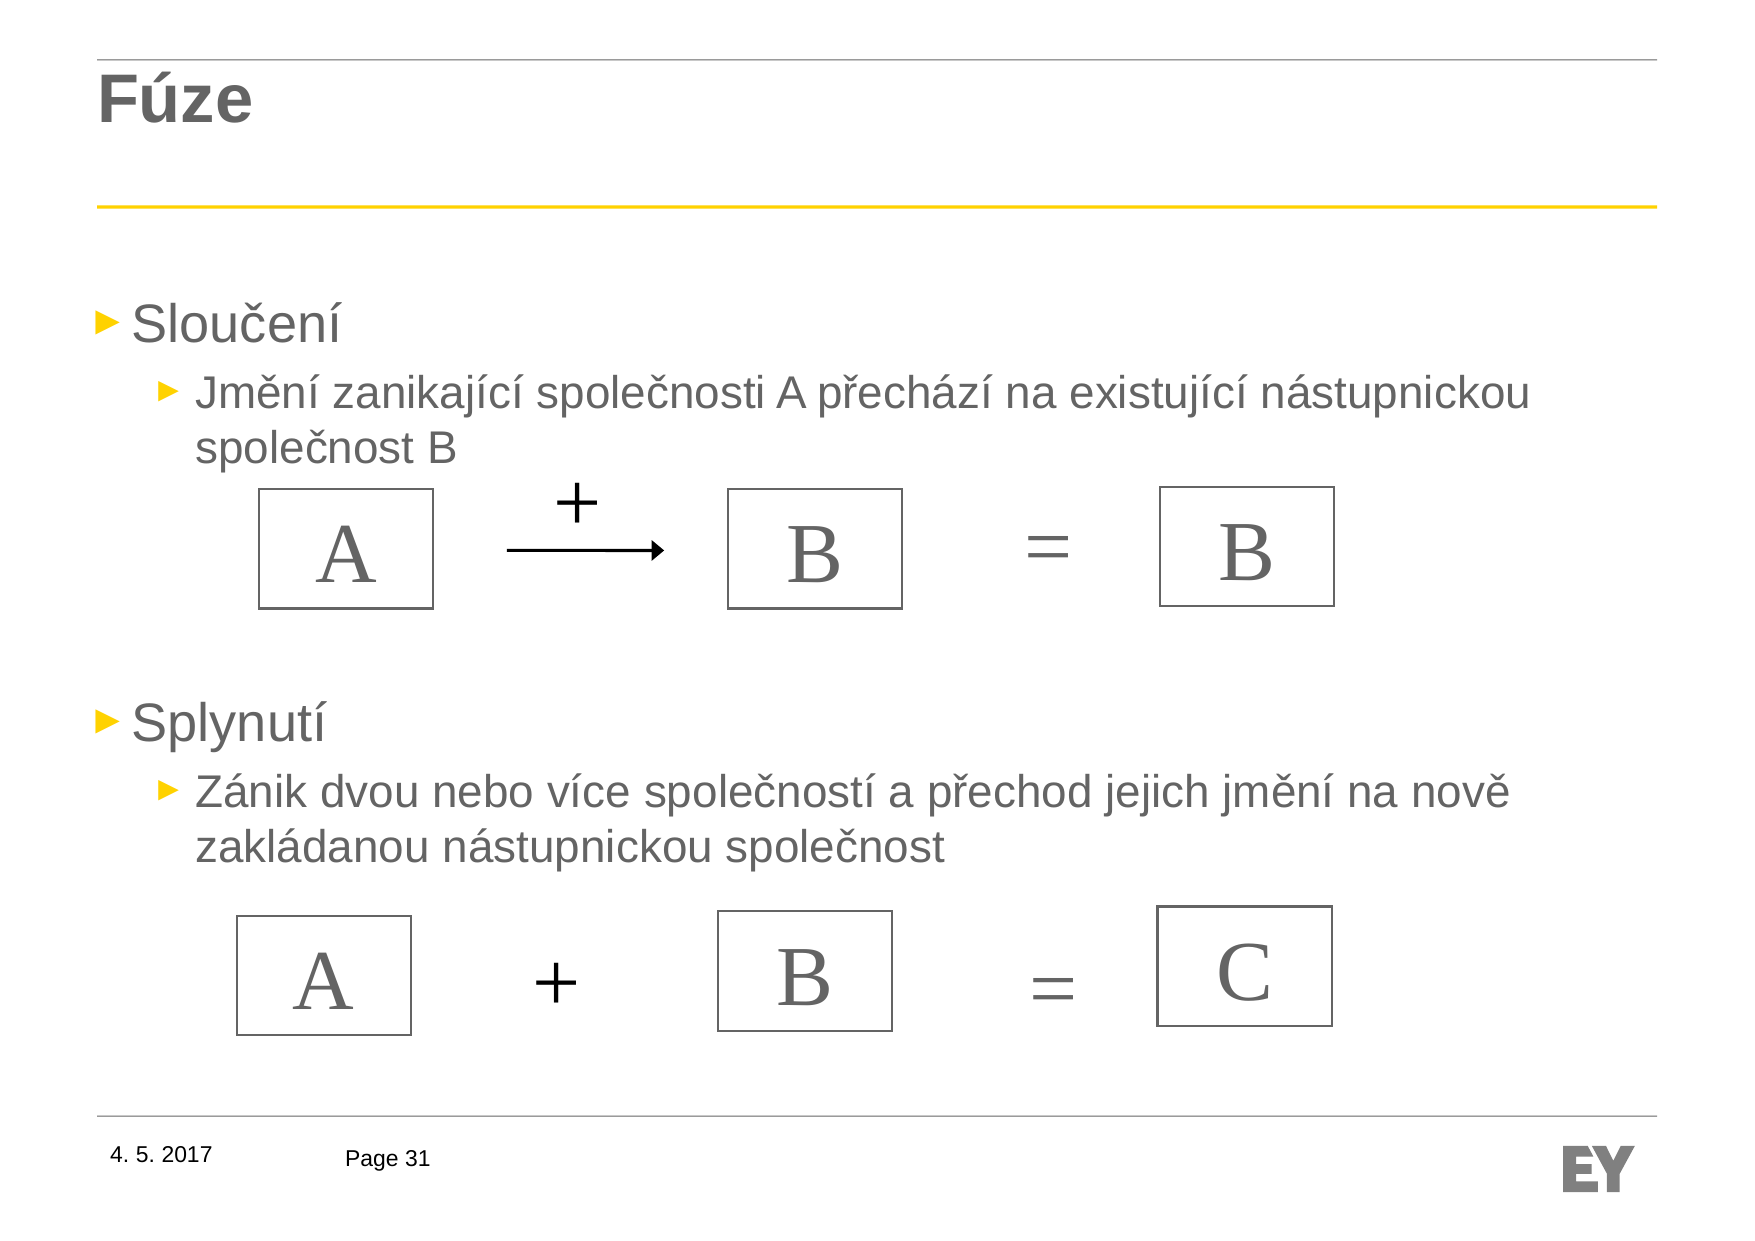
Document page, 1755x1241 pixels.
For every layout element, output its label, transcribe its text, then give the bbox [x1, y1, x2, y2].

list Sloučení Jmění zanikající společnosti A přechází na existující nástupnickou společnost B Splynutí Zánik dvou nebo více společností a přechod jejich jmění na nově zakládanou nástupnickou společnost [87, 288, 1666, 1019]
text_box B [717, 911, 892, 1031]
slide_number 4. 5. 2017 [109, 1139, 332, 1179]
text_box A [236, 915, 411, 1036]
text_box + [515, 917, 631, 1037]
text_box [258, 436, 1335, 608]
text_box = [990, 923, 1117, 1043]
title Fúze [96, 59, 1658, 202]
text_box C [1157, 906, 1332, 1027]
